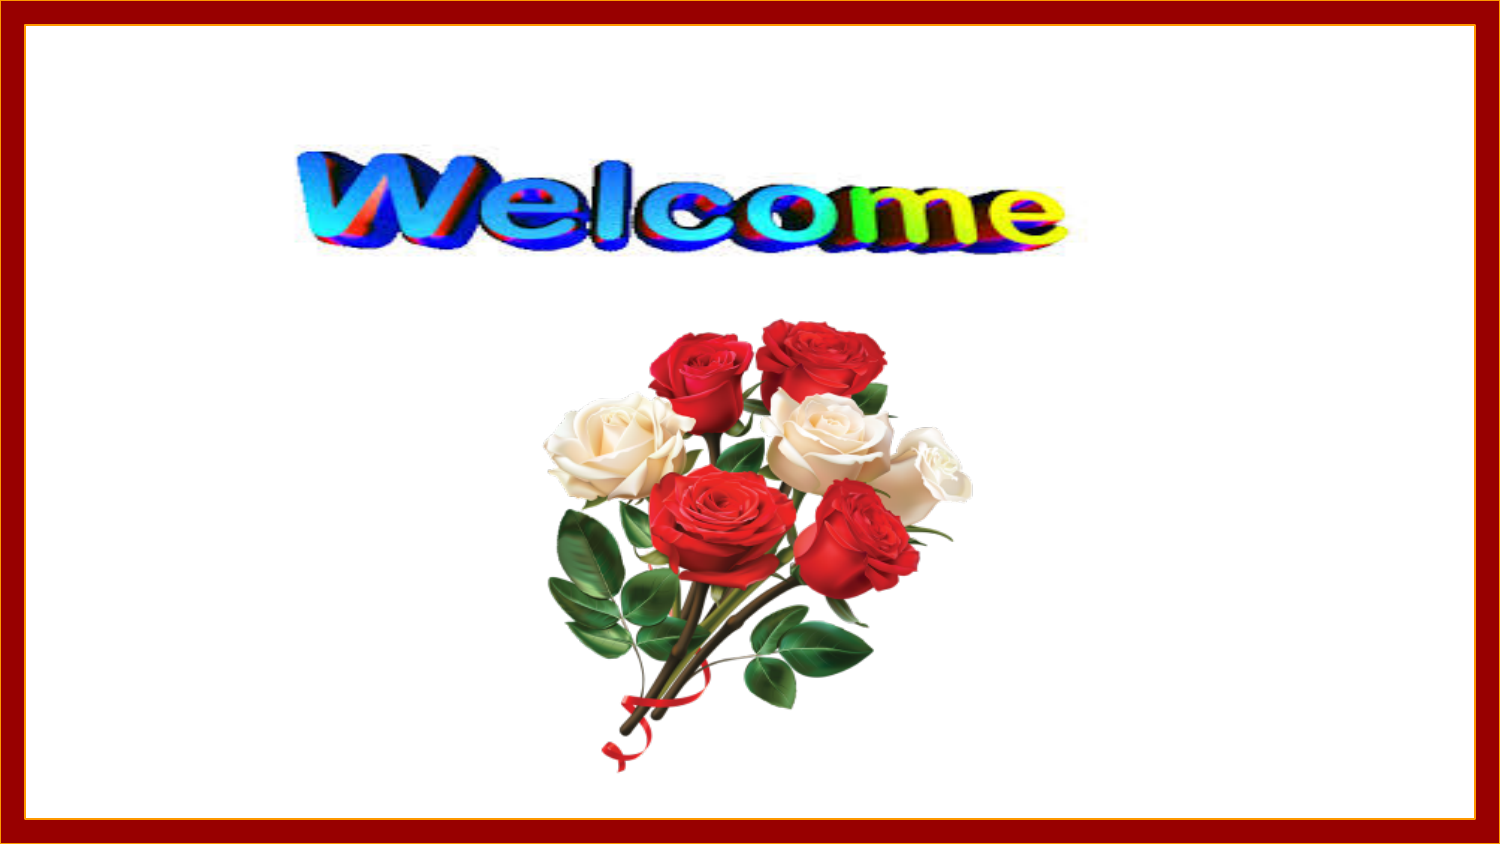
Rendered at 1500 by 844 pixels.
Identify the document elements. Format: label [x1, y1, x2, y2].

picture [273, 61, 1125, 791]
text_box [0, 0, 1500, 844]
